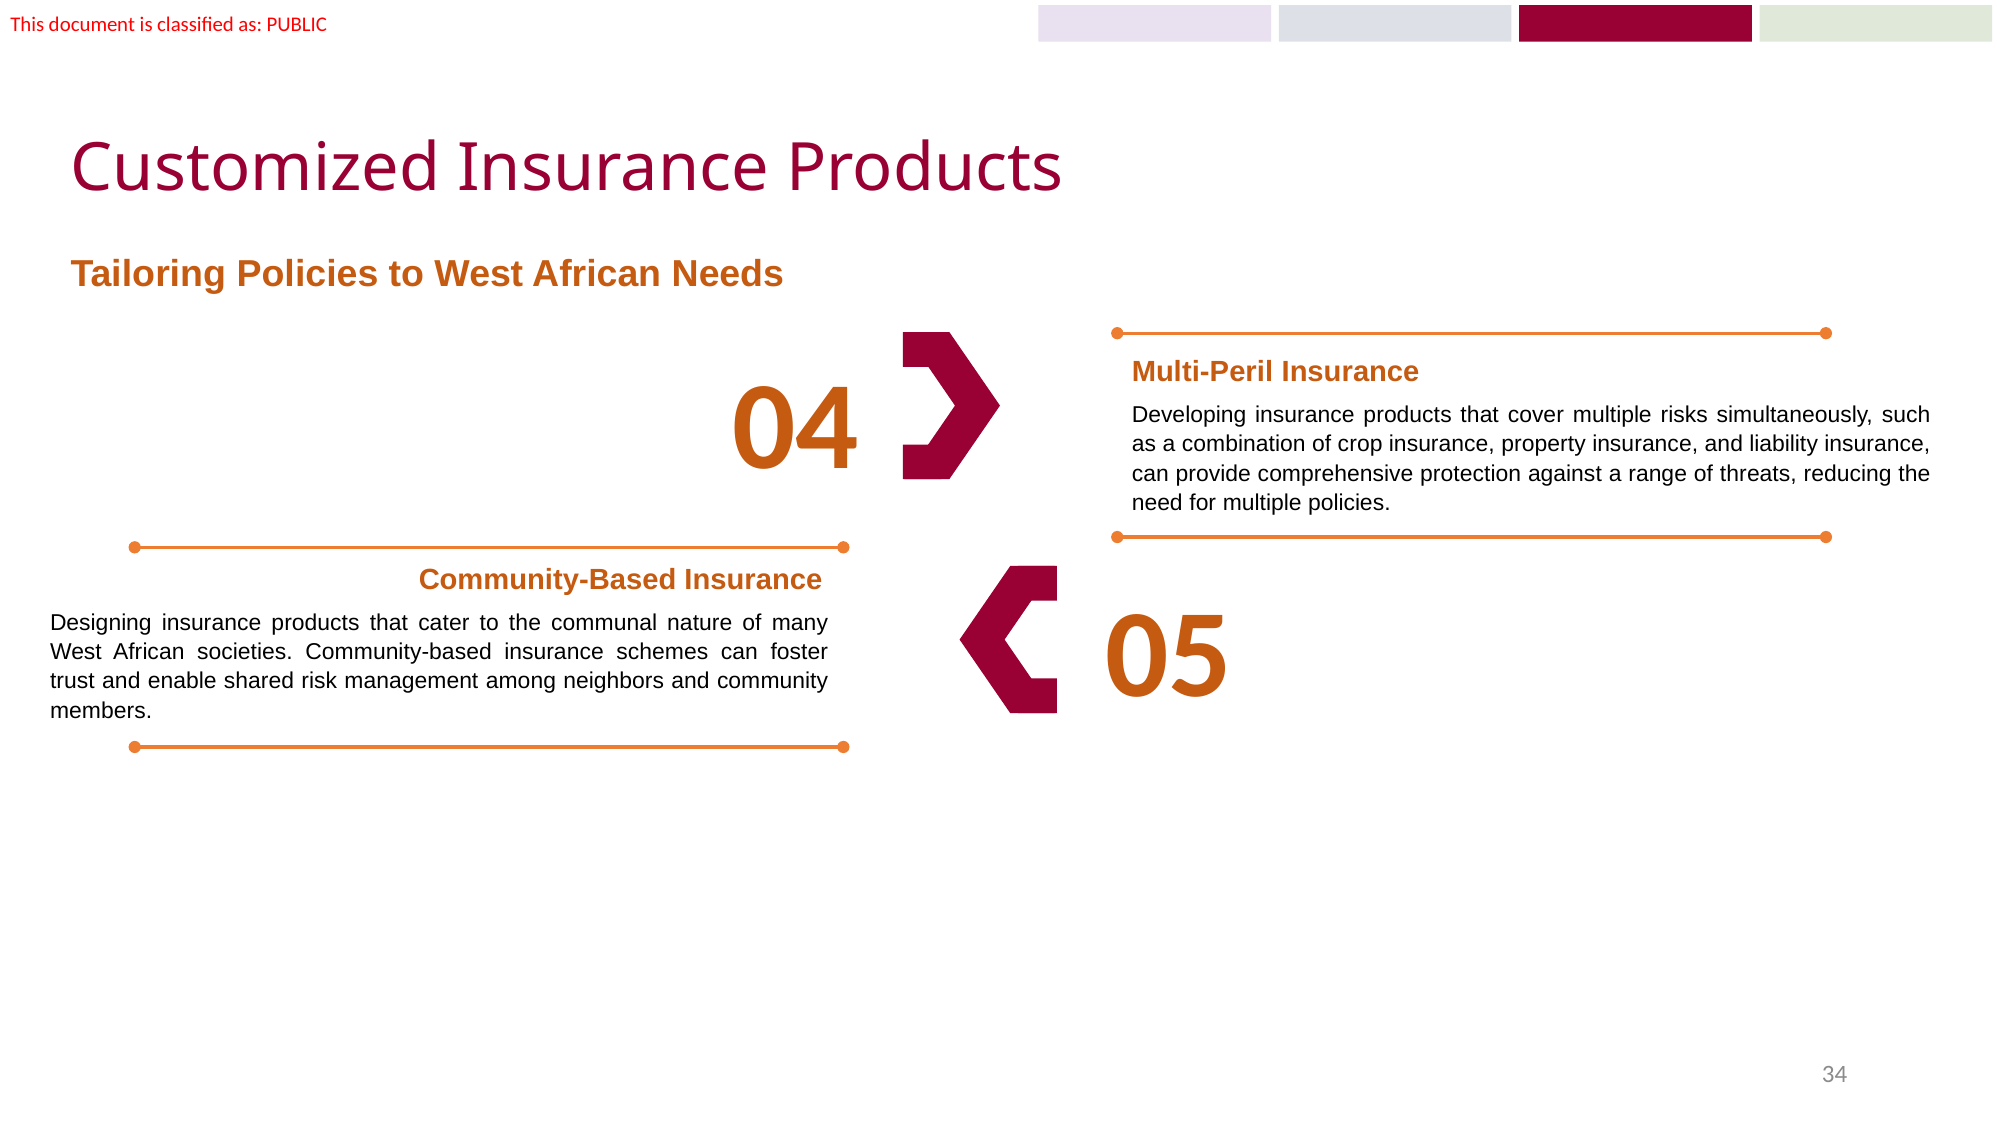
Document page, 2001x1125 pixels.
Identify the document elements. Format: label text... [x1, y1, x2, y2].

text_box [902, 331, 1000, 480]
slide_number 34 [1412, 1042, 1863, 1103]
text_box [1278, 4, 1512, 43]
text_box [1759, 4, 1993, 43]
title Customized Insurance Products [55, 59, 1946, 278]
text_box 05 [1082, 563, 1255, 729]
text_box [1117, 344, 1946, 523]
text_box [1518, 4, 1753, 43]
text_box 04 [709, 335, 881, 501]
text_box Tailoring Policies to West African Needs [55, 238, 1058, 302]
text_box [959, 565, 1057, 714]
text_box [1037, 4, 1272, 43]
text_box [35, 552, 844, 731]
